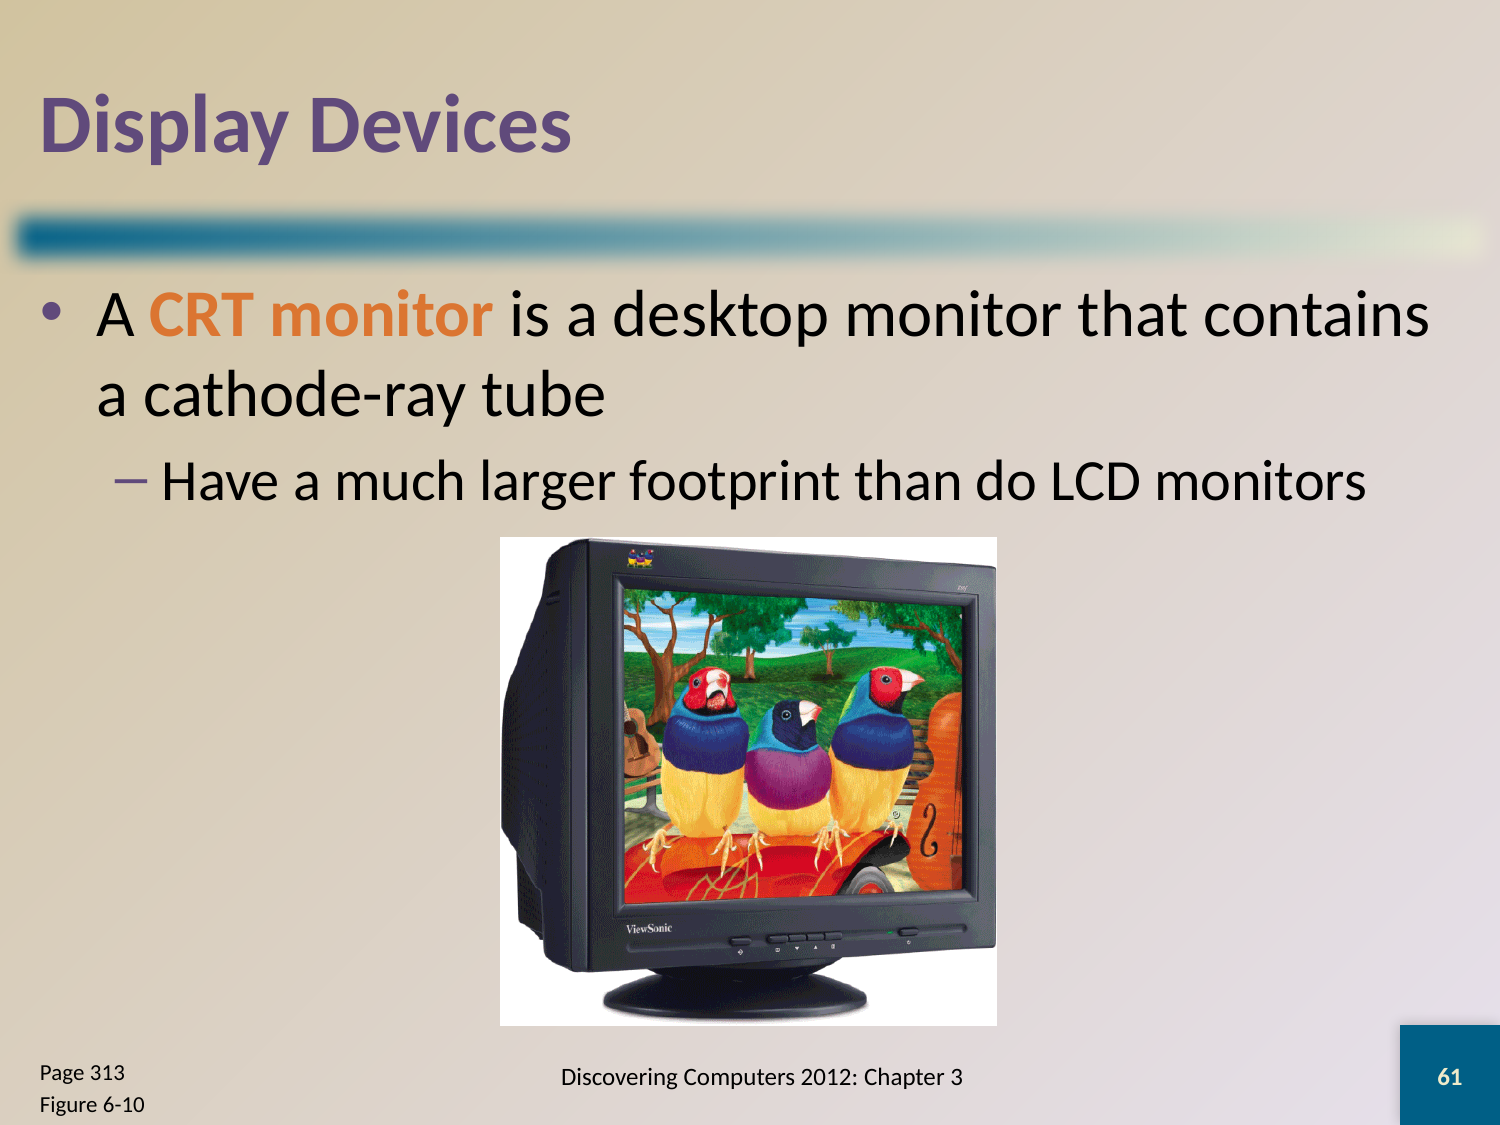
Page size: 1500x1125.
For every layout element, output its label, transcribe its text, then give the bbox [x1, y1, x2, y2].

footer Discovering Computers 2012: Chapter 3 [450, 1037, 1075, 1113]
slide_number 61 [1400, 1025, 1500, 1125]
picture [499, 537, 997, 1026]
list Page 313 Figure 6-10 [24, 1050, 300, 1125]
list A CRT monitor is a desktop monitor that contains a cathode-ray tube Have a much larger footprint than do LCD monitors [24, 262, 1475, 1025]
title Display Devices [24, 24, 1475, 213]
